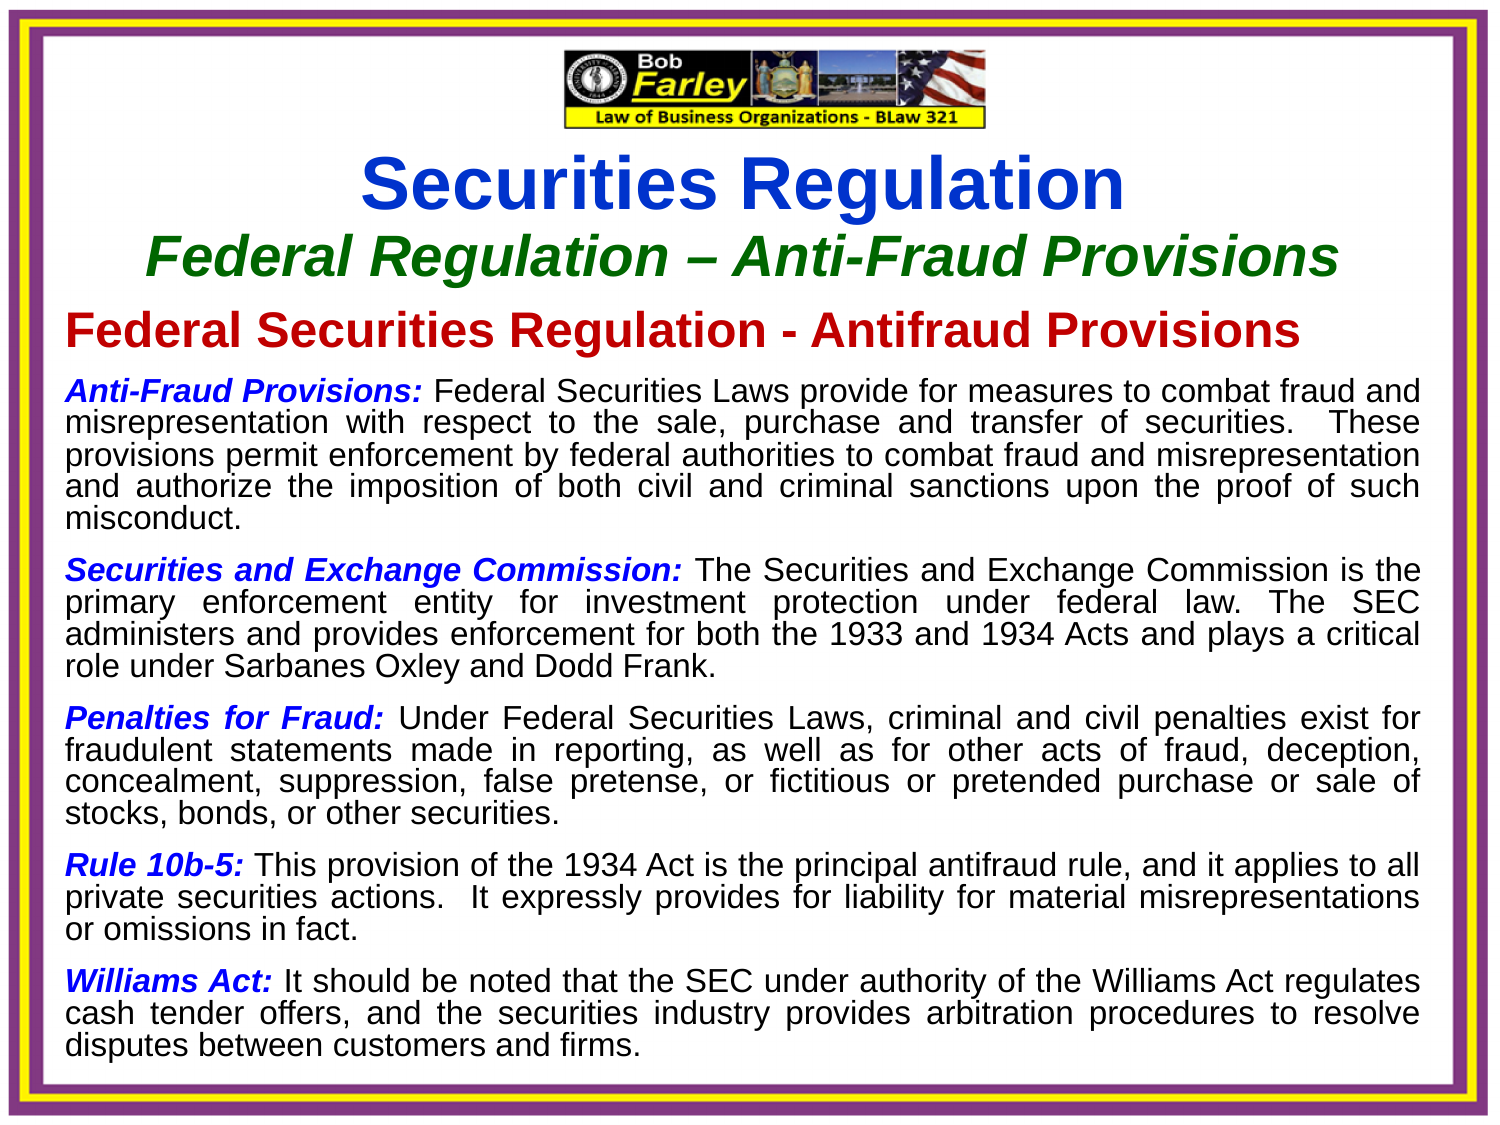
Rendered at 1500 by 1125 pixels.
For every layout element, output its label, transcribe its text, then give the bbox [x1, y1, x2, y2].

text_box Securities Regulation Federal Regulation – Anti-Fraud Provisions Federal Securities Regulation - Antifraud Provisions Anti-Fraud Provisions: Federal Securities Laws provide for measures to combat fraud and misrepresentation with respect to the sale, purchase and transfer of securities. These provisions permit enforcement by federal authorities to combat fraud and misrepresentation and authorize the imposition of both civil and criminal sanctions upon the proof of such misconduct. Securities and Exchange Commission: The Securities and Exchange Commission is the primary enforcement entity for investment protection under federal law. The SEC administers and provides enforcement for both the 1933 and 1934 Acts and plays a critical role under Sarbanes Oxley and Dodd Frank. Penalties for Fraud: Under Federal Securities Laws, criminal and civil penalties exist for fraudulent statements made in reporting, as well as for other acts of fraud, deception, concealment, suppression, false pretense, or fictitious or pretended purchase or sale of stocks, bonds, or other securities. Rule 10b-5: This provision of the 1934 Act is the principal antifraud rule, and it applies to all private securities actions. It expressly provides for liability for material misrepresentations or omissions in fact. Williams Act: It should be noted that the SEC under authority of the Williams Act regulates cash tender offers, and the securities industry provides arbitration procedures to resolve disputes between customers and firms. [50, 137, 1438, 1100]
picture [0, 0, 1500, 1125]
